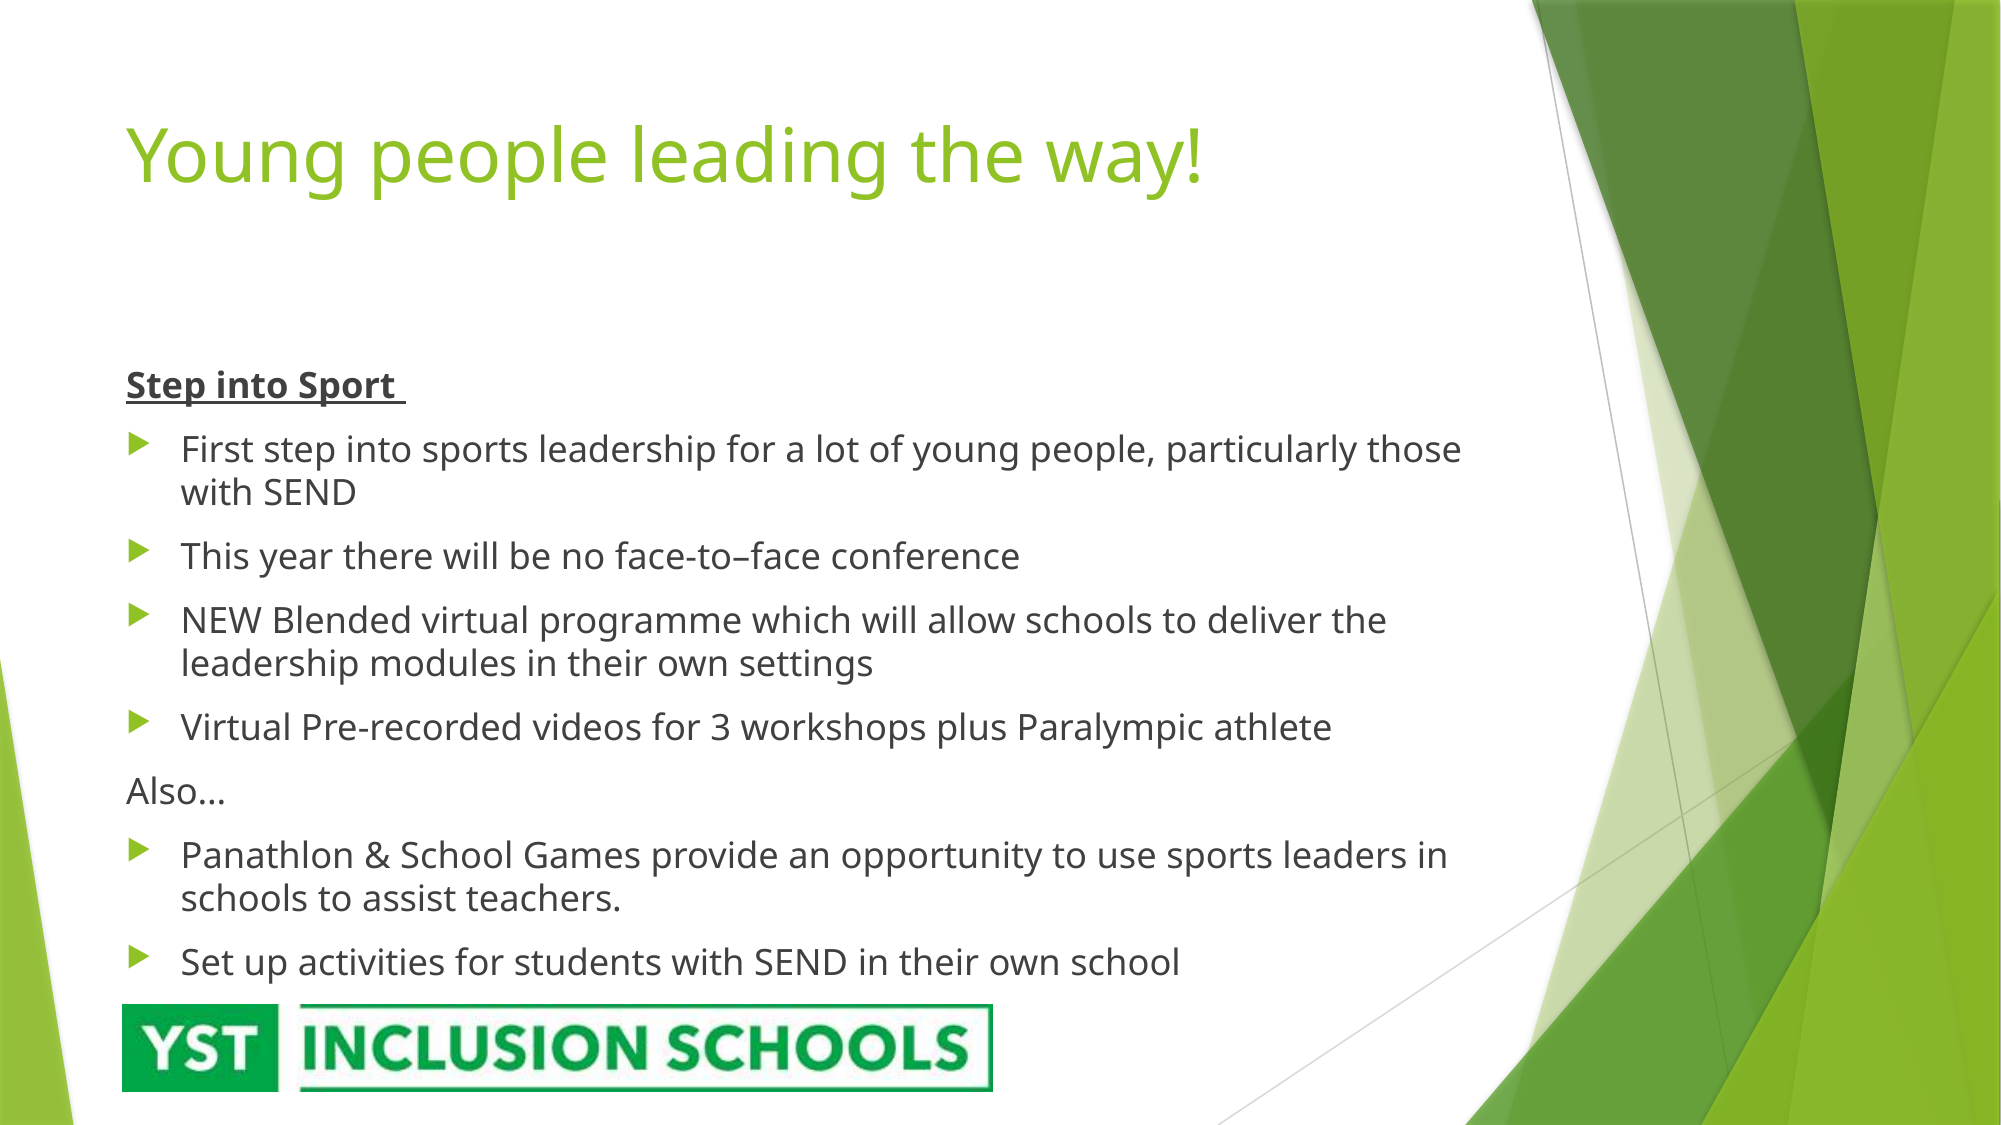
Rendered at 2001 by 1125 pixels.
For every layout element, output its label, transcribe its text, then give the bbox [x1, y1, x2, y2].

list Step into Sport First step into sports leadership for a lot of young people, particularly those with SEND This year there will be no face-to–face conference NEW Blended virtual programme which will allow schools to deliver the leadership modules in their own settings Virtual Pre-recorded videos for 3 workshops plus Paralympic athlete Also… Panathlon & School Games provide an opportunity to use sports leaders in schools to assist teachers. Set up activities for students with SEND in their own school [111, 354, 1522, 992]
picture [121, 1003, 994, 1093]
title Young people leading the way! [111, 99, 1522, 317]
